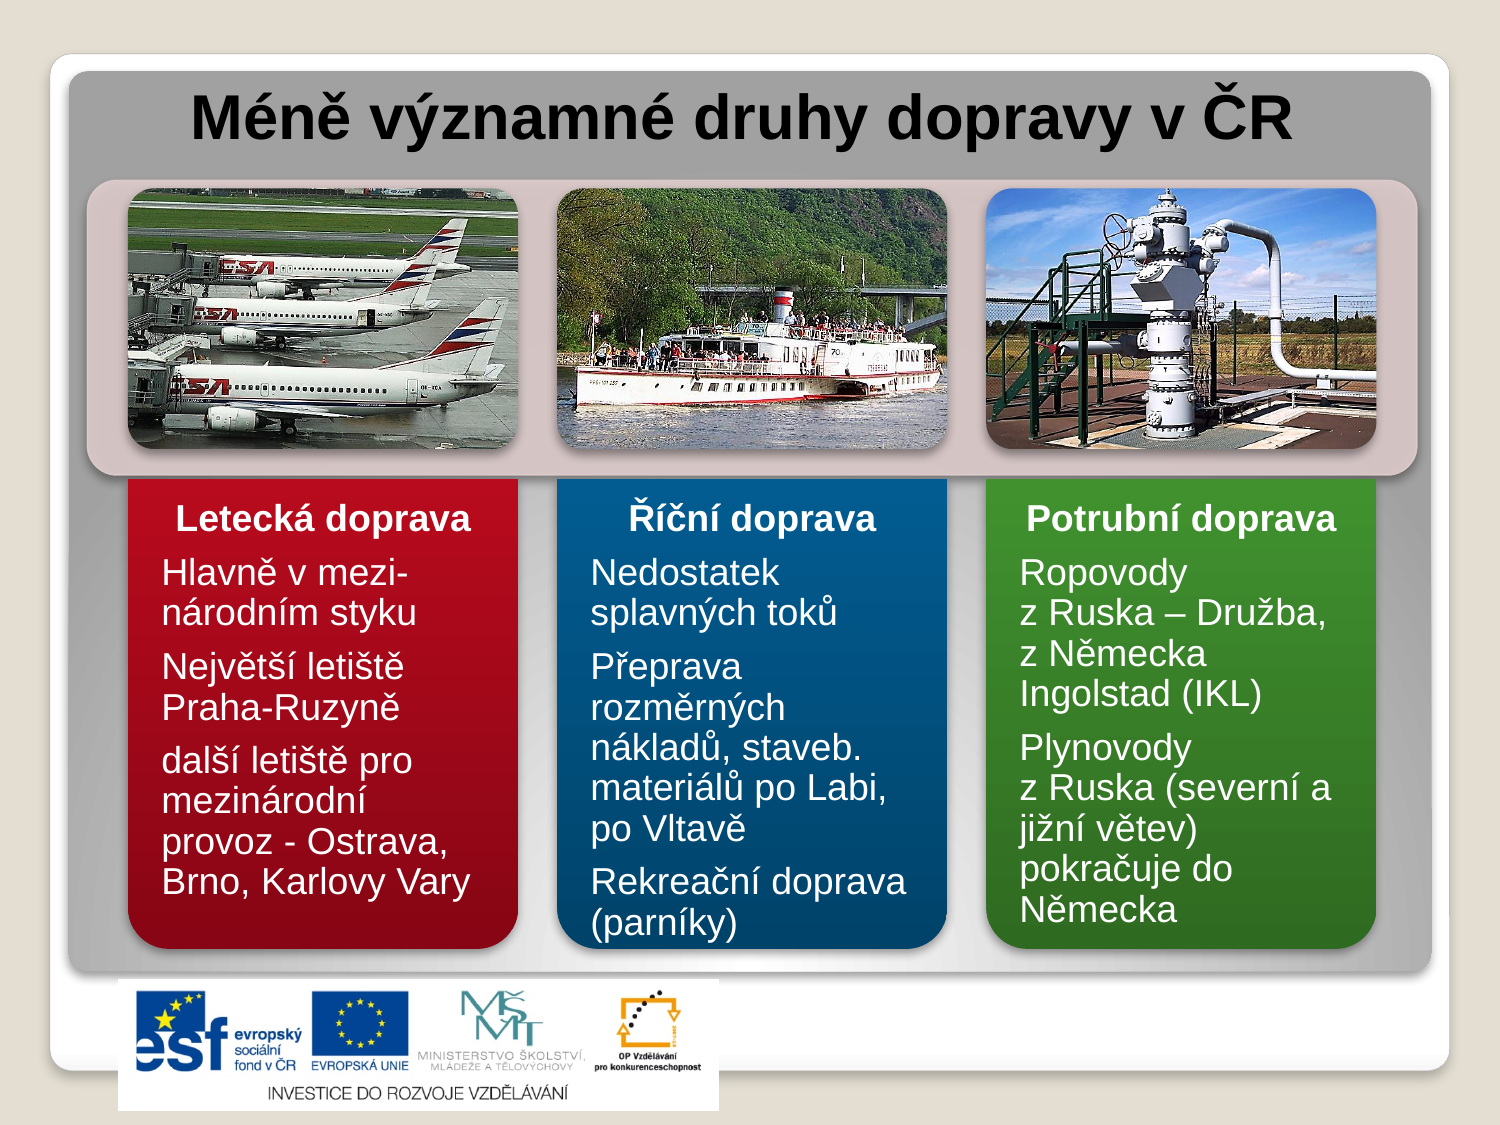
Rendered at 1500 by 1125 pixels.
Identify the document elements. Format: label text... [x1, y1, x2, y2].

title Méně významné druhy dopravy v ČR [174, 59, 1329, 148]
picture [118, 979, 719, 1111]
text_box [87, 149, 1418, 941]
